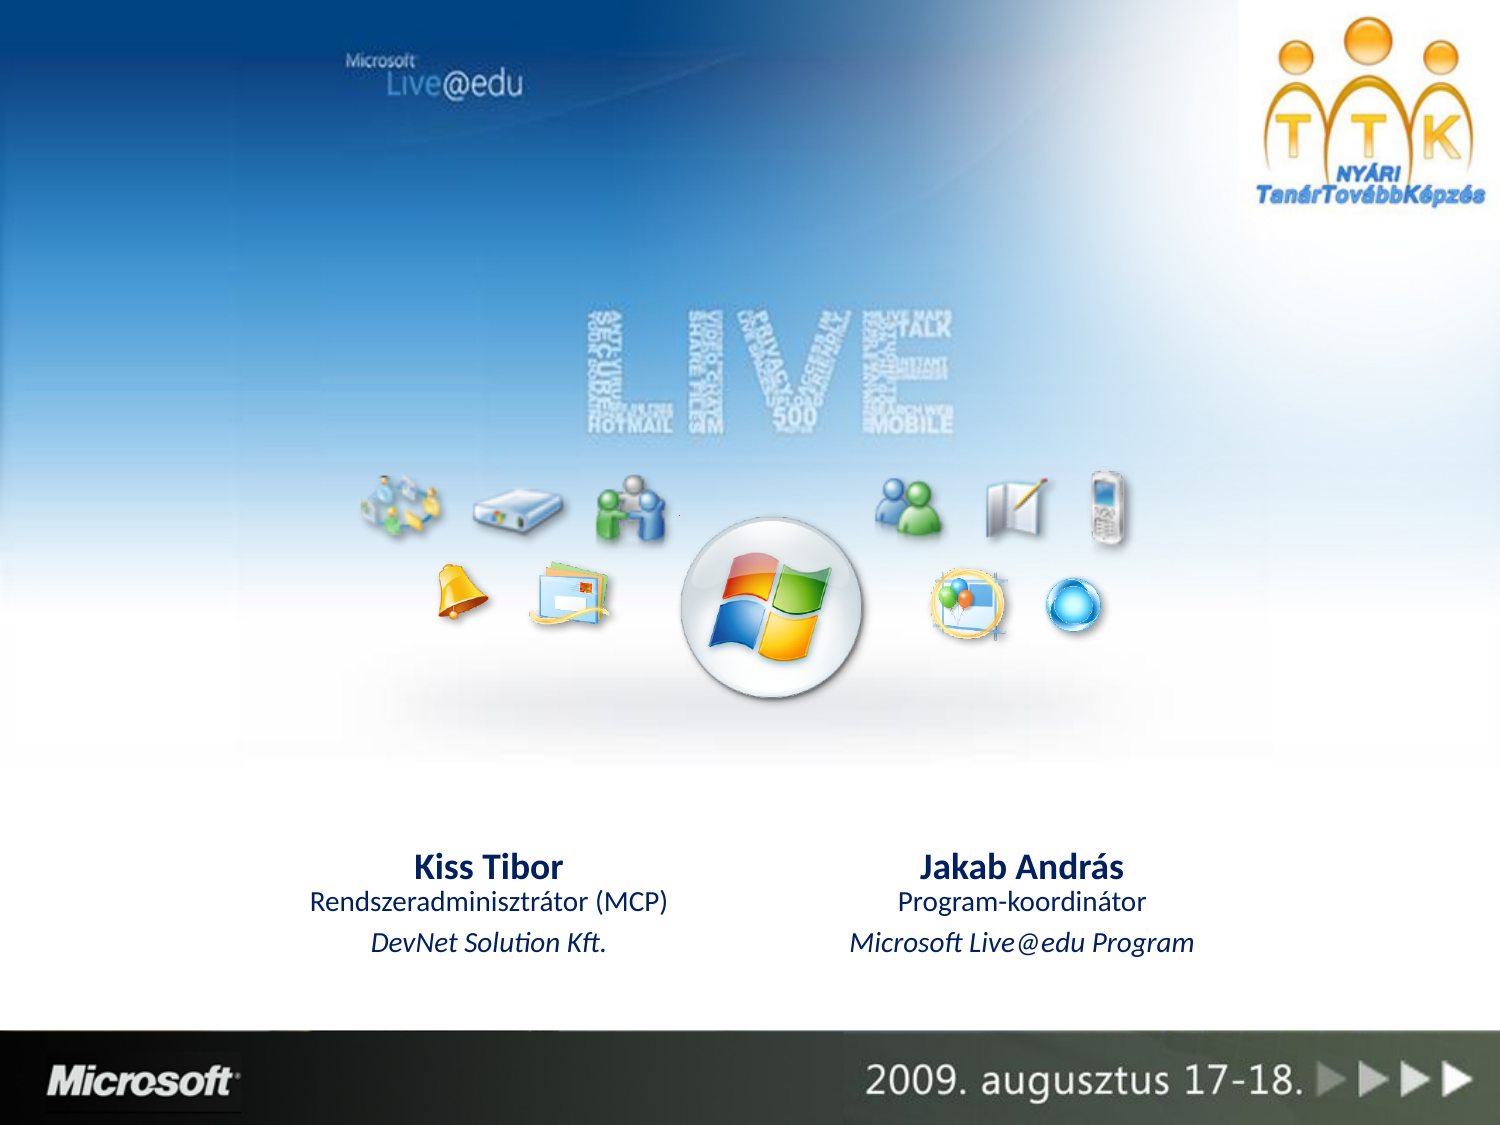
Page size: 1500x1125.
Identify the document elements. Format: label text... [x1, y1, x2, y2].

picture [0, 0, 1500, 1125]
table_header Jakab András Program-koordinátor Microsoft Live@edu Program [756, 844, 1289, 968]
table_header Kiss Tibor Rendszeradminisztrátor (MCP) DevNet Solution Kft. [223, 844, 756, 968]
